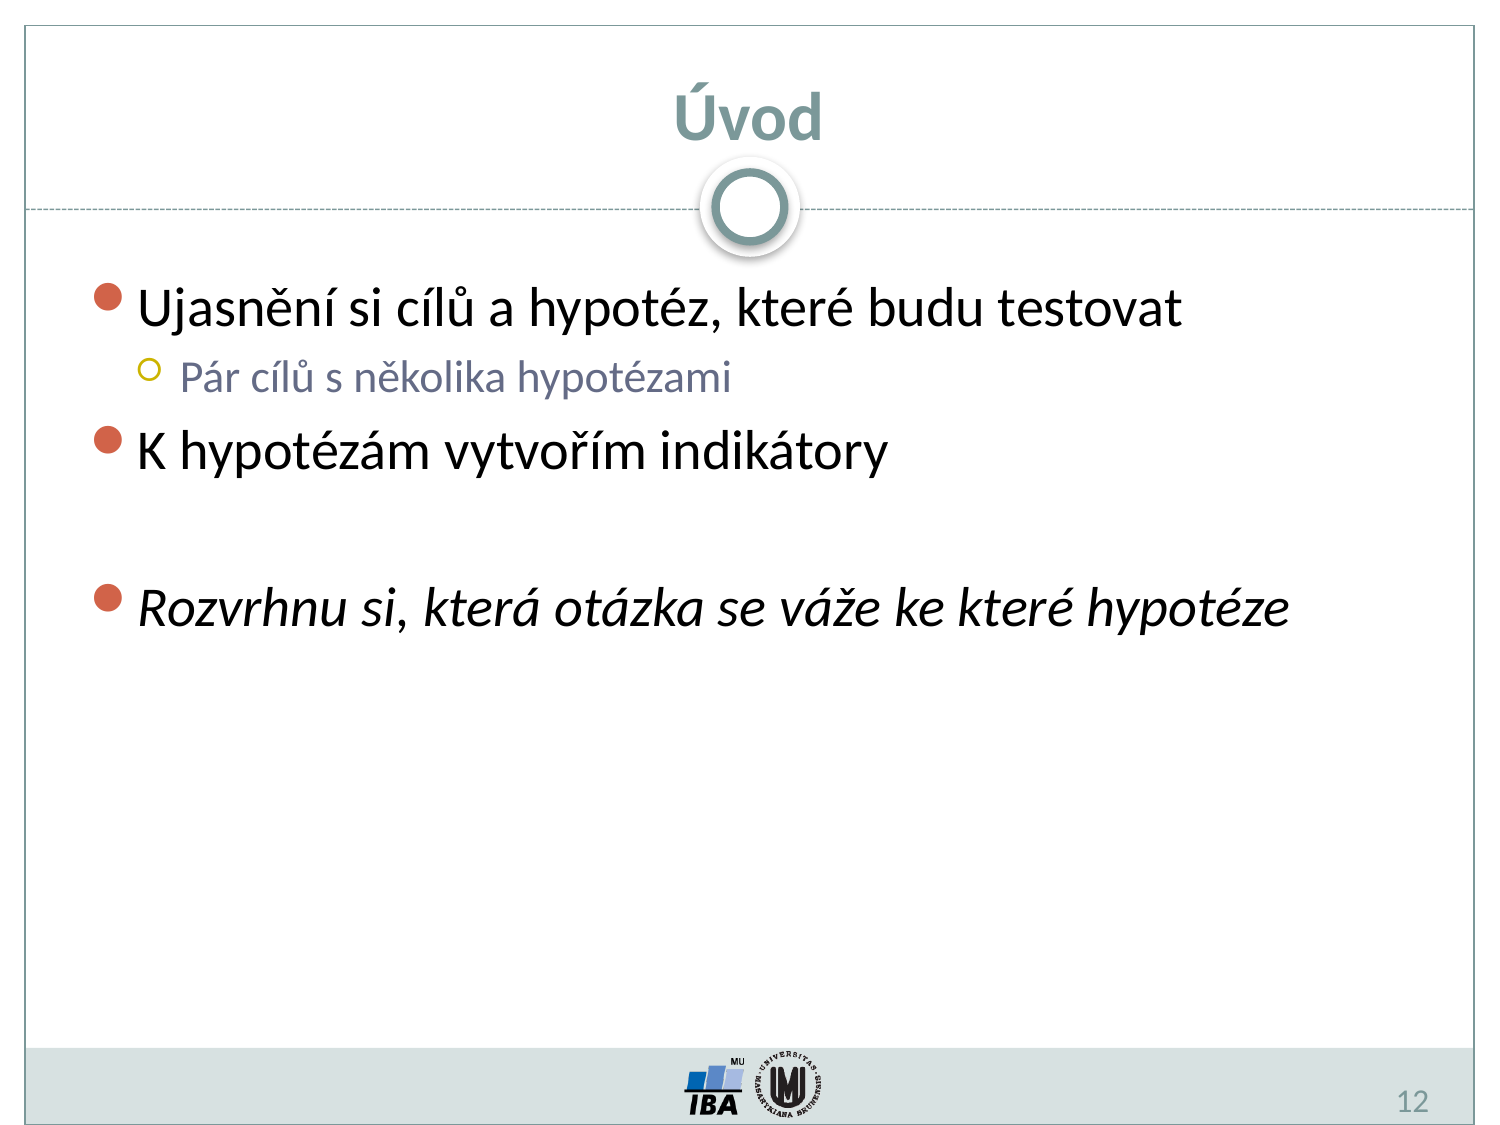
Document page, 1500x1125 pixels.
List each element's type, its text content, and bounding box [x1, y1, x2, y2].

slide_number 12 [1340, 1080, 1484, 1118]
list Ujasnění si cílů a hypotéz, které budu testovat Pár cílů s několika hypotézami K hypotézám vytvořím indikátory Rozvrhnu si, která otázka se váže ke které hypotéze [74, 262, 1426, 1006]
title Úvod [49, 37, 1450, 163]
picture [755, 1051, 821, 1118]
picture [684, 1058, 744, 1115]
